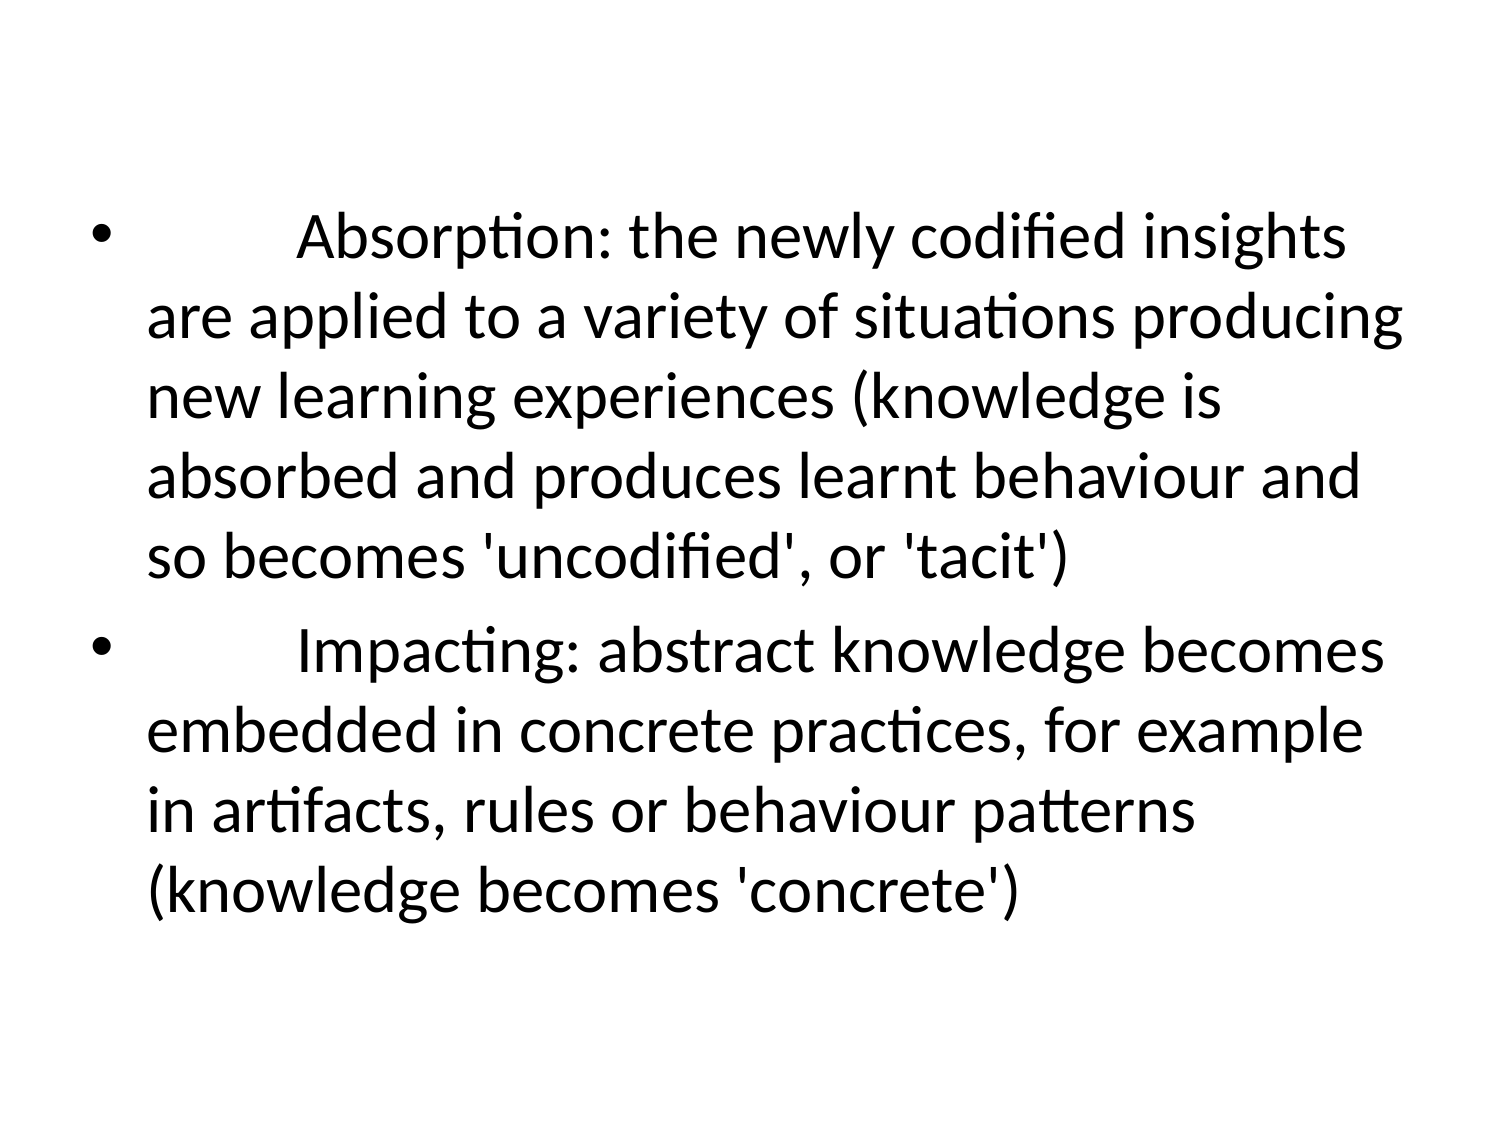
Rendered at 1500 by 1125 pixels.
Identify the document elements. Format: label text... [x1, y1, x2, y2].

list Absorption: the newly codified insights are applied to a variety of situations producing new learning experiences (knowledge is absorbed and produces learnt behaviour and so becomes 'uncodified', or 'tacit') Impacting: abstract knowledge becomes embedded in concrete practices, for example in artifacts, rules or behaviour patterns (knowledge becomes 'concrete') [75, 184, 1425, 1005]
